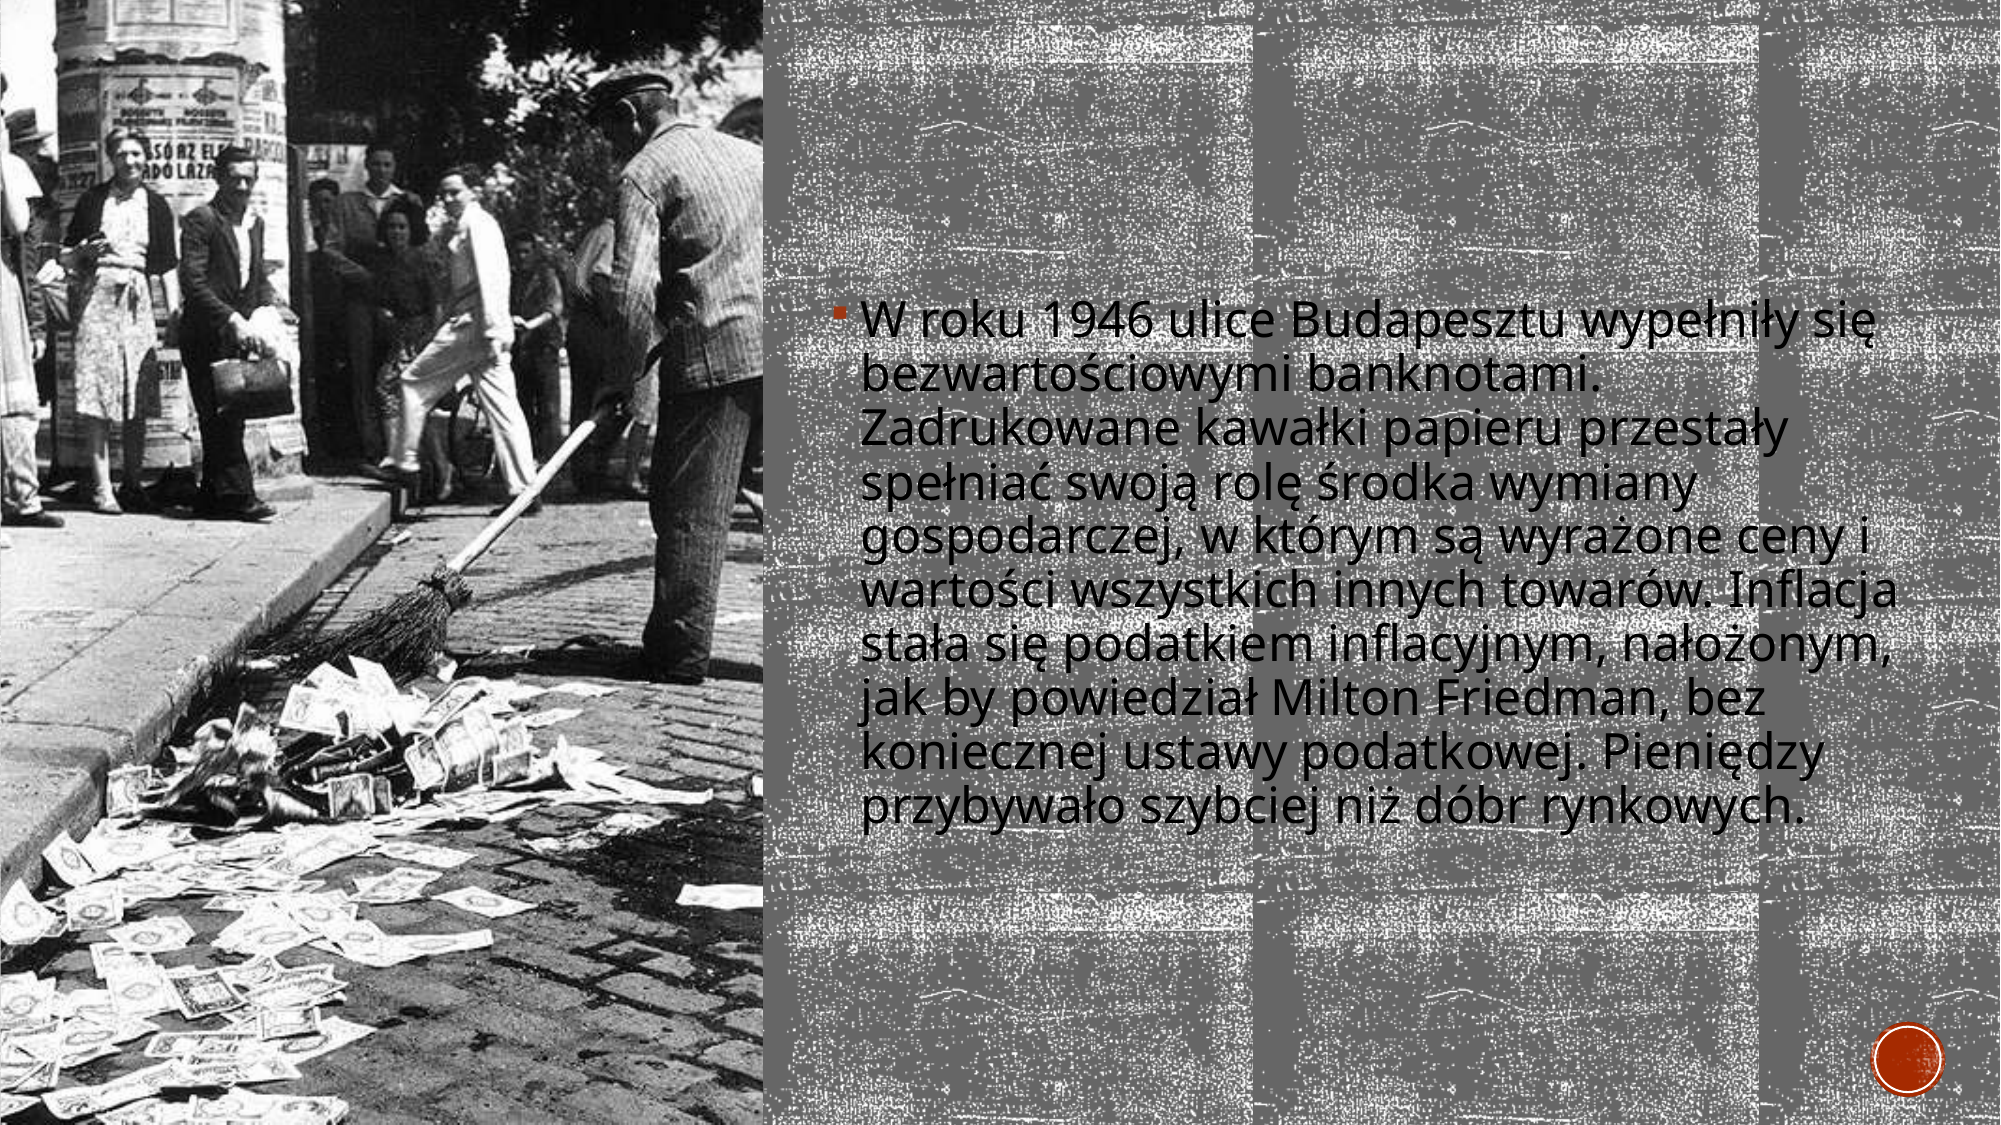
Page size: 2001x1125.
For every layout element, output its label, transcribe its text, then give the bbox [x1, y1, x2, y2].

picture [0, 0, 763, 1125]
list W roku 1946 ulice Budapesztu wypełniły się bezwartościowymi banknotami. Zadrukowane kawałki papieru przestały spełniać swoją rolę środka wymiany gospodarczej, w którym są wyrażone ceny i wartości wszystkich innych towarów. Inflacja stała się podatkiem inflacyjnym, nałożonym, jak by powiedział Milton Friedman, bez koniecznej ustawy podatkowej. Pieniędzy przybywało szybciej niż dóbr rynkowych. [815, 287, 1920, 1013]
text_box [764, 0, 2000, 1125]
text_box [1872, 1024, 1944, 1096]
